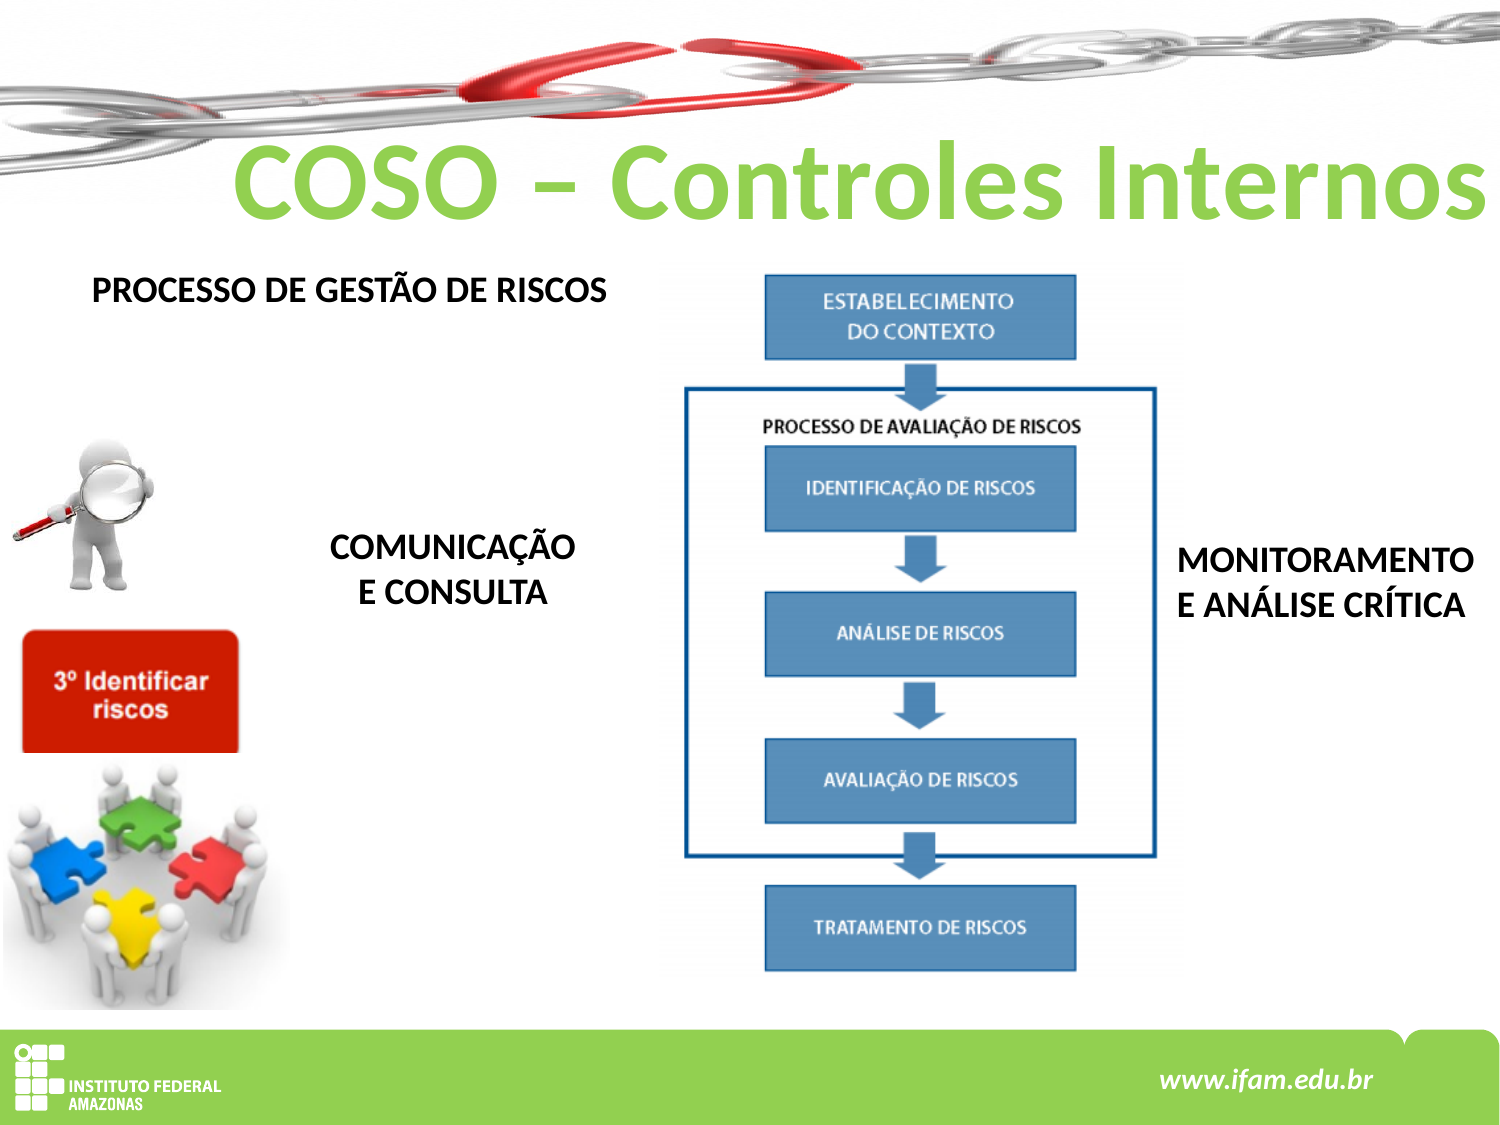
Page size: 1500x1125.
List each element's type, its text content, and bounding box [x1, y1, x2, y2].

text_box [0, 1029, 1500, 1125]
text_box COSO – Controles Internos [218, 211, 1500, 250]
picture [625, 242, 1197, 992]
text_box www.ifam.edu.br [927, 1052, 1388, 1103]
picture [3, 626, 290, 1011]
picture [0, 416, 182, 600]
picture [0, 0, 1500, 205]
text_box PROCESSO DE GESTÃO DE RISCOS [77, 257, 620, 318]
text_box COMUNICAÇÃO E CONSULTA [295, 514, 611, 620]
text_box MONITORAMENTO E ANÁLISE CRÍTICA [1202, 527, 1500, 633]
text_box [14, 1043, 222, 1111]
